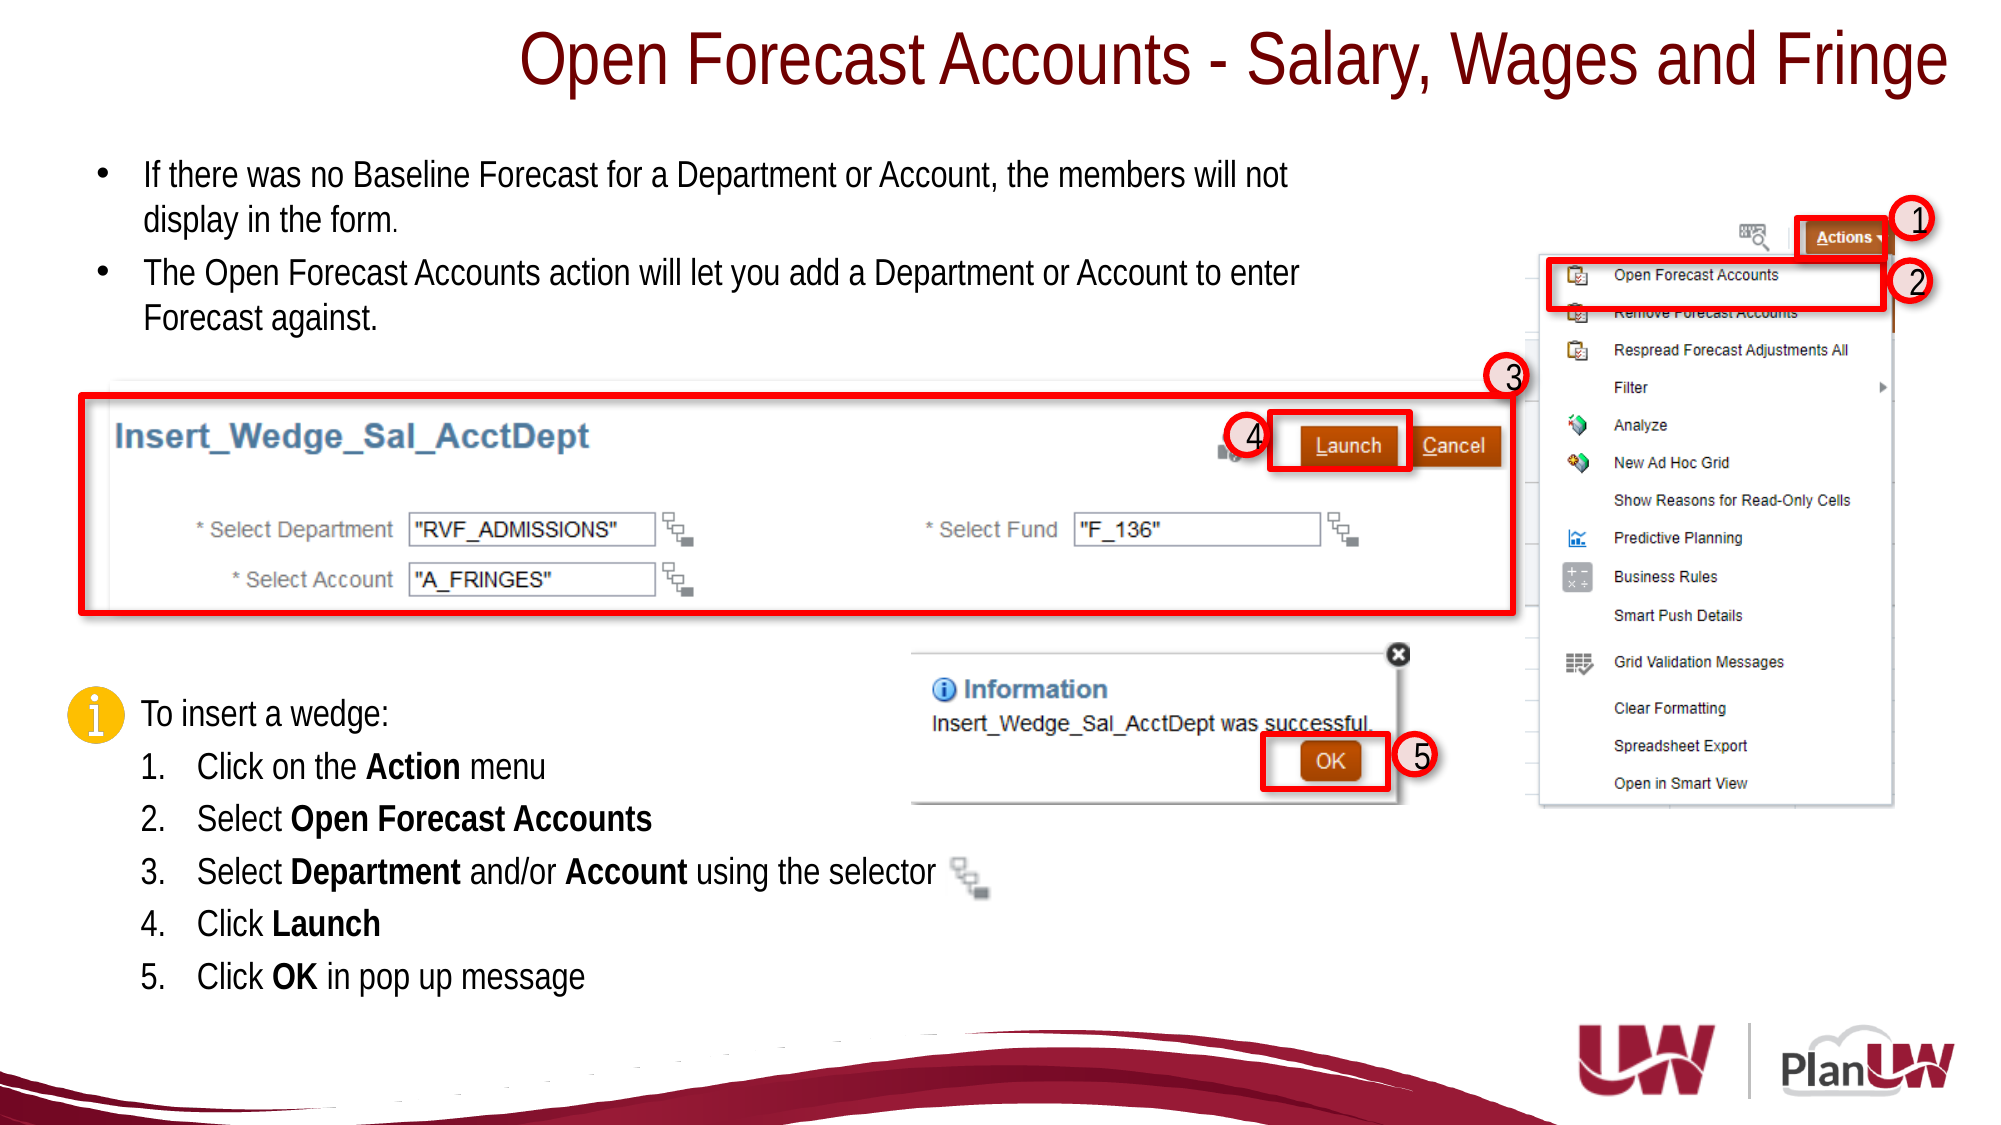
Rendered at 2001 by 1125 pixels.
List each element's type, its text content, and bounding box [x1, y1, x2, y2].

text_box Open Forecast Accounts - Salary, Wages and Fringe [262, 9, 1967, 100]
text_box 2 [1900, 258, 1933, 303]
text_box [79, 393, 105, 615]
picture [1525, 199, 1895, 809]
picture [944, 838, 1008, 916]
picture [0, 988, 1723, 1125]
text_box If there was no Baseline Forecast for a Department or Account, the members will not display in the form. The Open Forecast Accounts action will let you add a Department or Account to enter Forecast against. [81, 142, 1328, 393]
text_box 3 [1484, 352, 1520, 385]
picture [60, 678, 132, 751]
text_box To insert a wedge: Click on the Action menu Select Open Forecast Accounts Select Department and/or Account using the selector Click Launch Click OK in pop up message [125, 682, 1115, 1005]
text_box 1 [1897, 195, 1935, 241]
text_box 5 [1413, 731, 1437, 777]
picture [1768, 1010, 1961, 1103]
picture [910, 641, 1410, 805]
picture [109, 380, 1514, 612]
